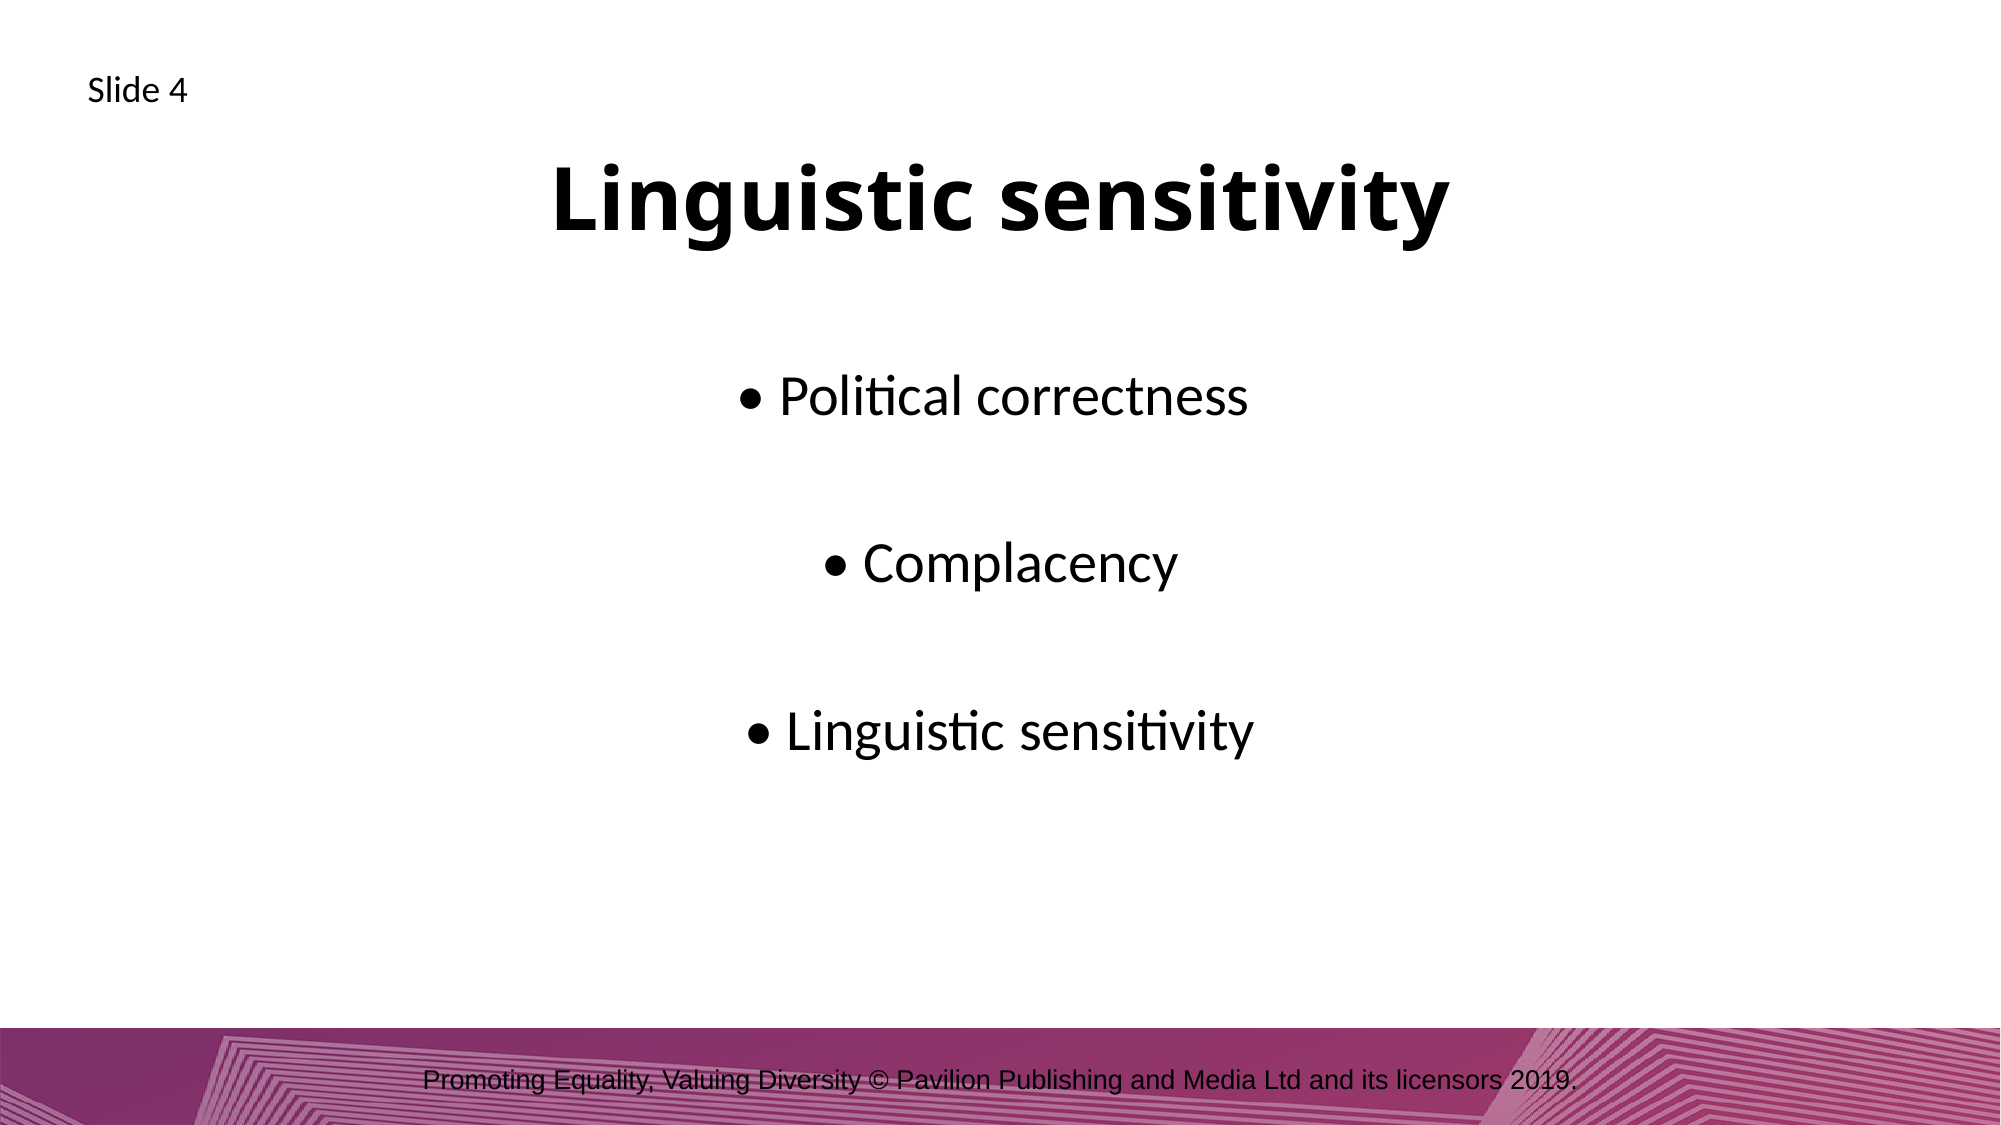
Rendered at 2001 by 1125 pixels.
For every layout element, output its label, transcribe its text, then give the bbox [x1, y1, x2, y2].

text_box Slide 4 [72, 57, 435, 118]
title Linguistic sensitivity [137, 147, 1863, 301]
picture [0, 1028, 2001, 1125]
list • Political correctness • Complacency • Linguistic sensitivity [137, 357, 1863, 916]
